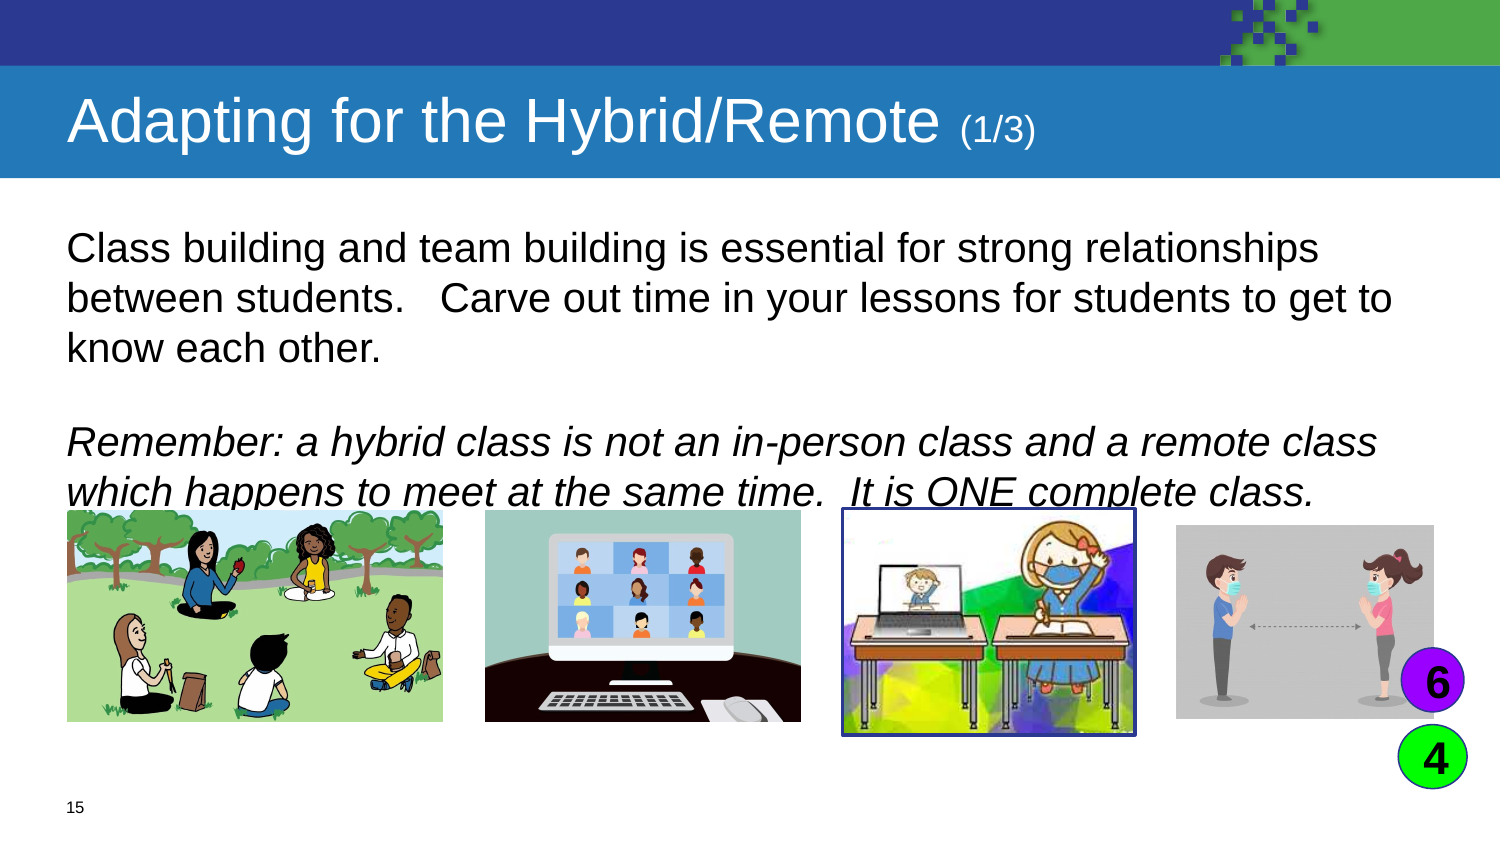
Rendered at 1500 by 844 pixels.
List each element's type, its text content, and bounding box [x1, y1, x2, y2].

picture [843, 510, 1134, 734]
text_box 6 [1439, 648, 1464, 712]
picture [484, 509, 802, 722]
picture [0, 0, 1318, 65]
list Class building and team building is essential for strong relationships between students. Carve out time in your lessons for students to get to know each other. Remember: a hybrid class is not an in-person class and a remote class which happens to meet at the same time. It is ONE complete class. [66, 220, 1434, 552]
picture [1176, 525, 1435, 719]
slide_number 15 [66, 796, 122, 826]
picture [66, 509, 443, 722]
text_box 4 [1398, 724, 1468, 789]
title Adapting for the Hybrid/Remote (1/3) [0, 65, 1500, 179]
